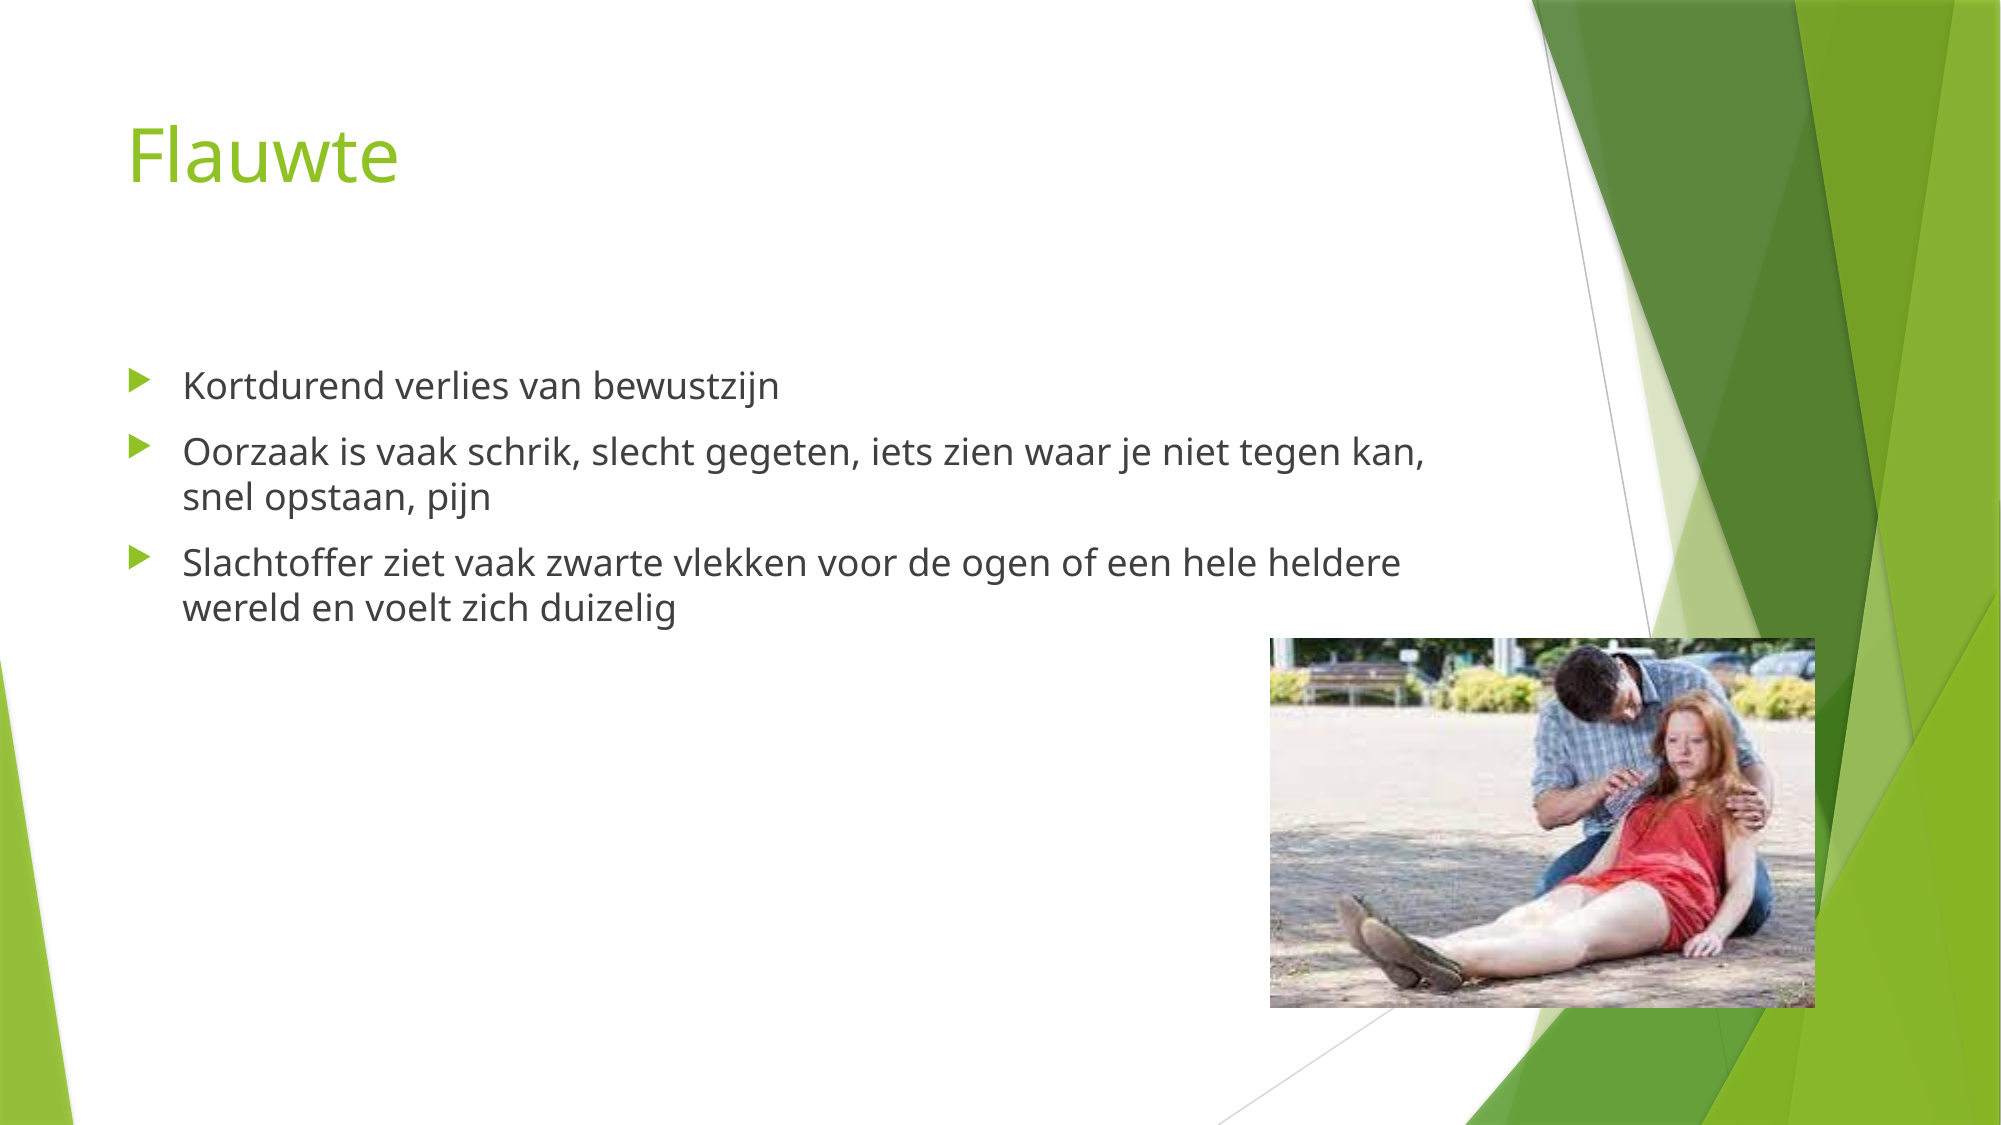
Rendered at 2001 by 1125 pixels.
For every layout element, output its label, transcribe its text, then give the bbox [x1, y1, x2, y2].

title Flauwte [111, 99, 1522, 317]
picture [1269, 637, 1815, 1009]
list Kortdurend verlies van bewustzijn Oorzaak is vaak schrik, slecht gegeten, iets zien waar je niet tegen kan, snel opstaan, pijn Slachtoffer ziet vaak zwarte vlekken voor de ogen of een hele heldere wereld en voelt zich duizelig [111, 354, 1522, 992]
